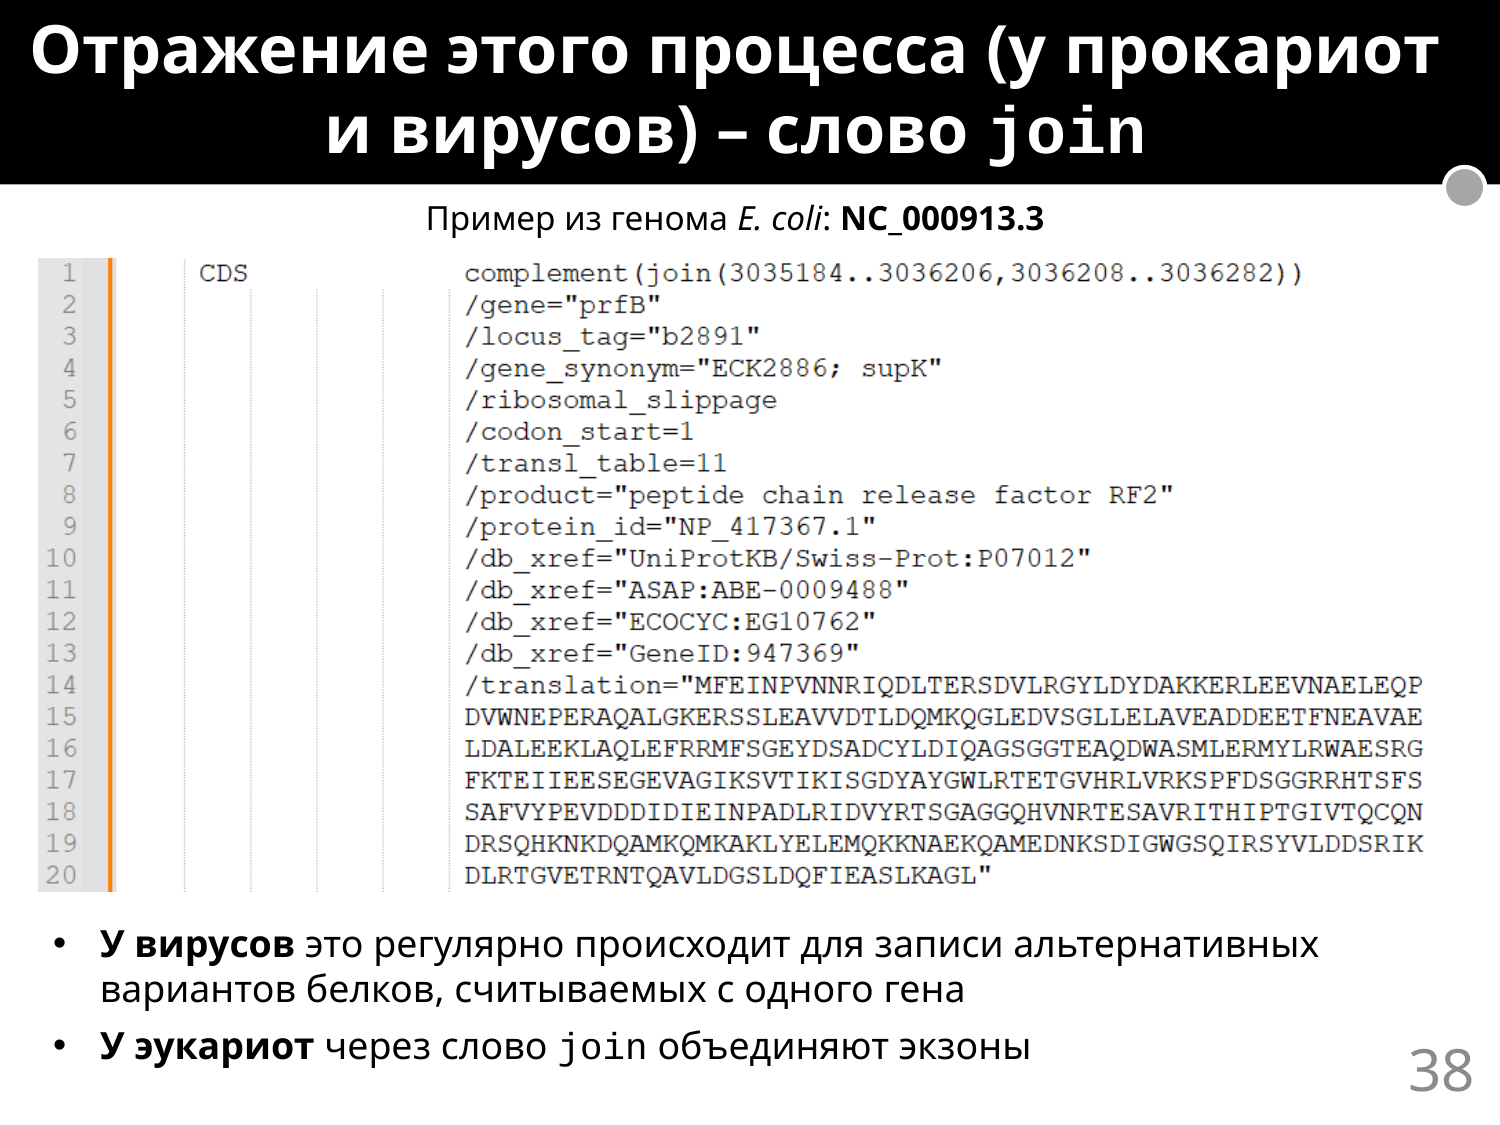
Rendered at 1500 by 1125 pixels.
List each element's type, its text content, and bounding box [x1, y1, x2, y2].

picture [38, 258, 1433, 893]
slide_number 38 [1139, 1042, 1490, 1103]
text_box У вирусов это регулярно происходит для записи альтернативных вариантов белков, считываемых с одного гена У эукариот через слово join объединяют экзоны [38, 912, 1433, 1075]
text_box Отражение этого процесса (у прокариот и вирусов) – слово join [5, 0, 1465, 175]
text_box Пример из генома E. coli: NC_000913.3 [268, 189, 1202, 245]
